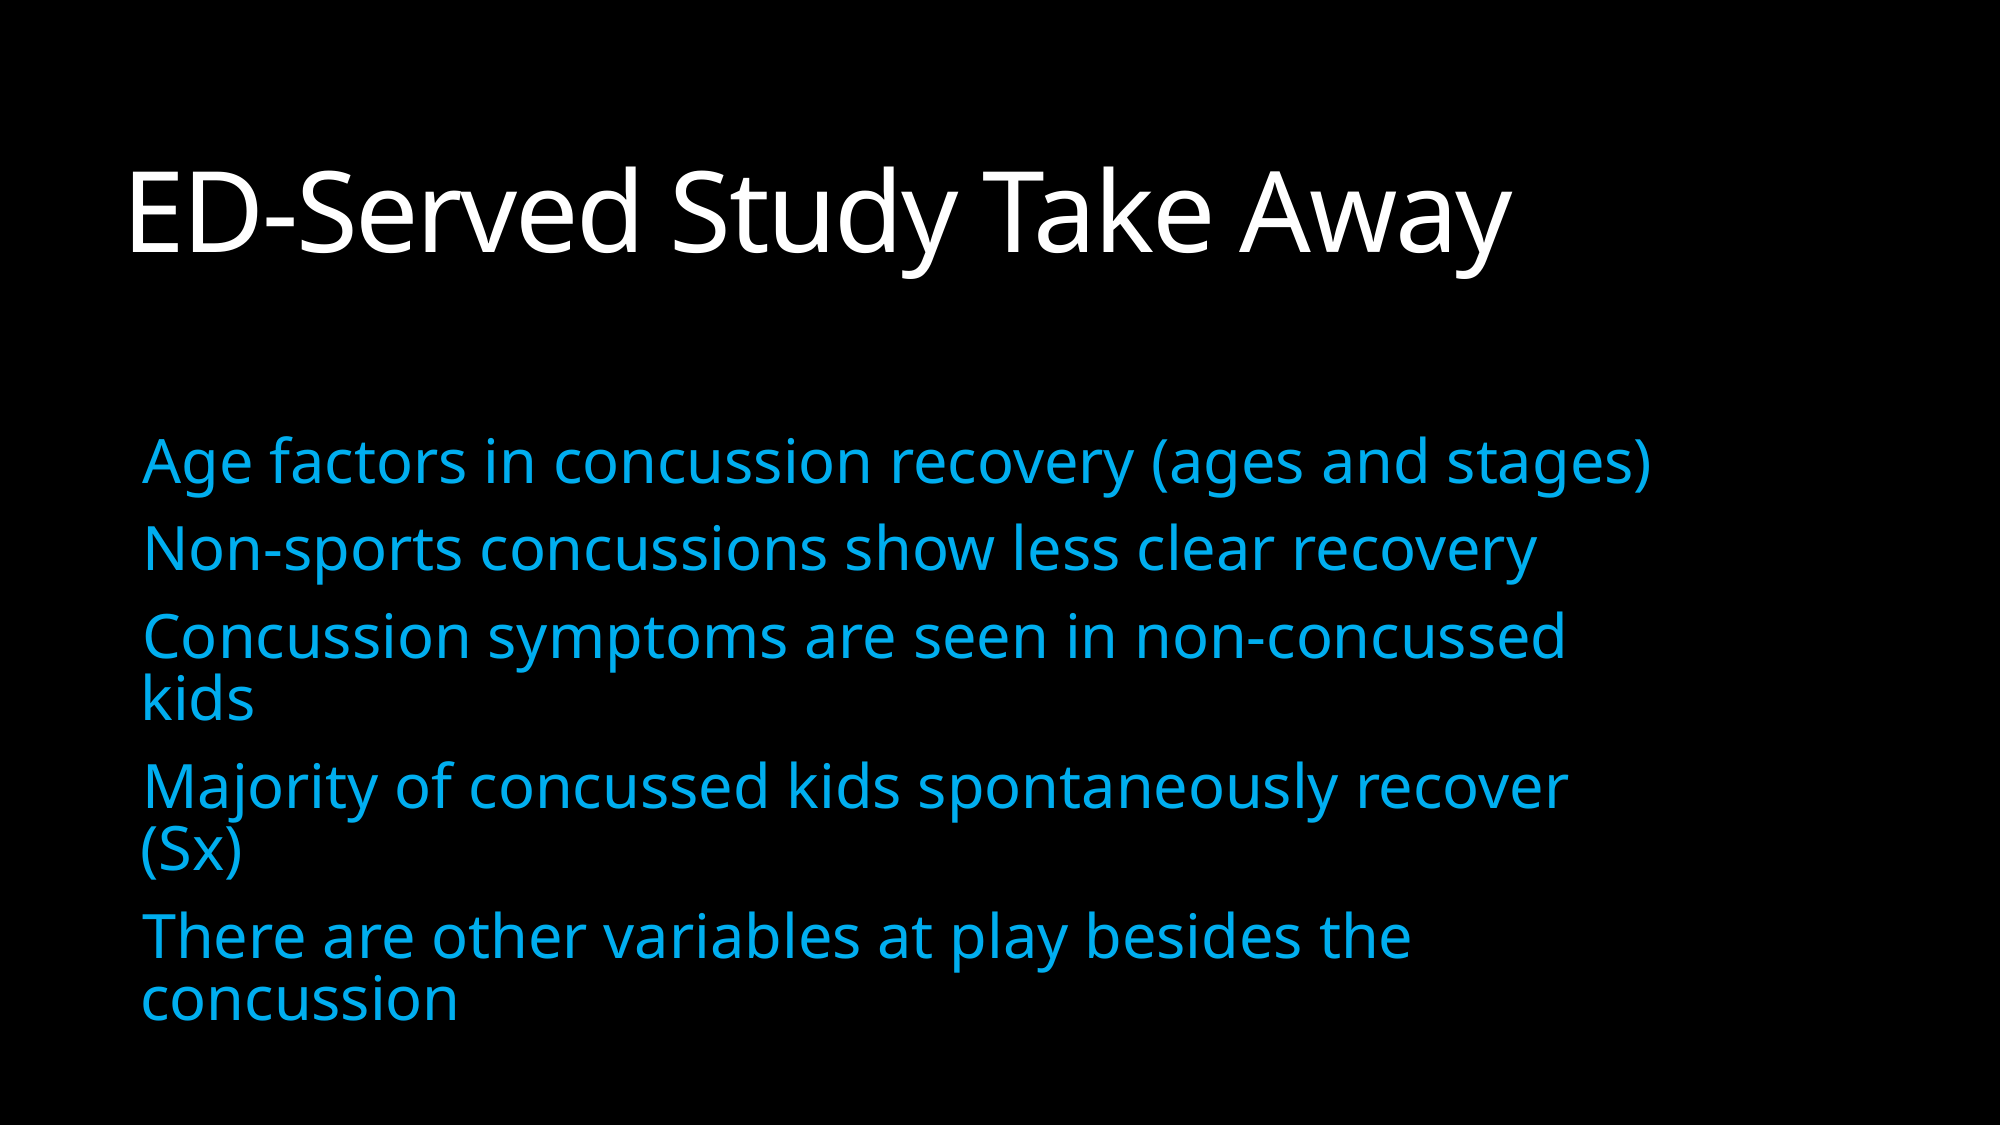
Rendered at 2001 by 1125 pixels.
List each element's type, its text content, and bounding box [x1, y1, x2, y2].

list Age factors in concussion recovery (ages and stages) Non-sports concussions show less clear recovery Concussion symptoms are seen in non-concussed kids Majority of concussed kids spontaneously recover (Sx) There are other variables at play besides the concussion [111, 345, 1689, 1046]
title ED-Served Study Take Away [107, 81, 1875, 354]
